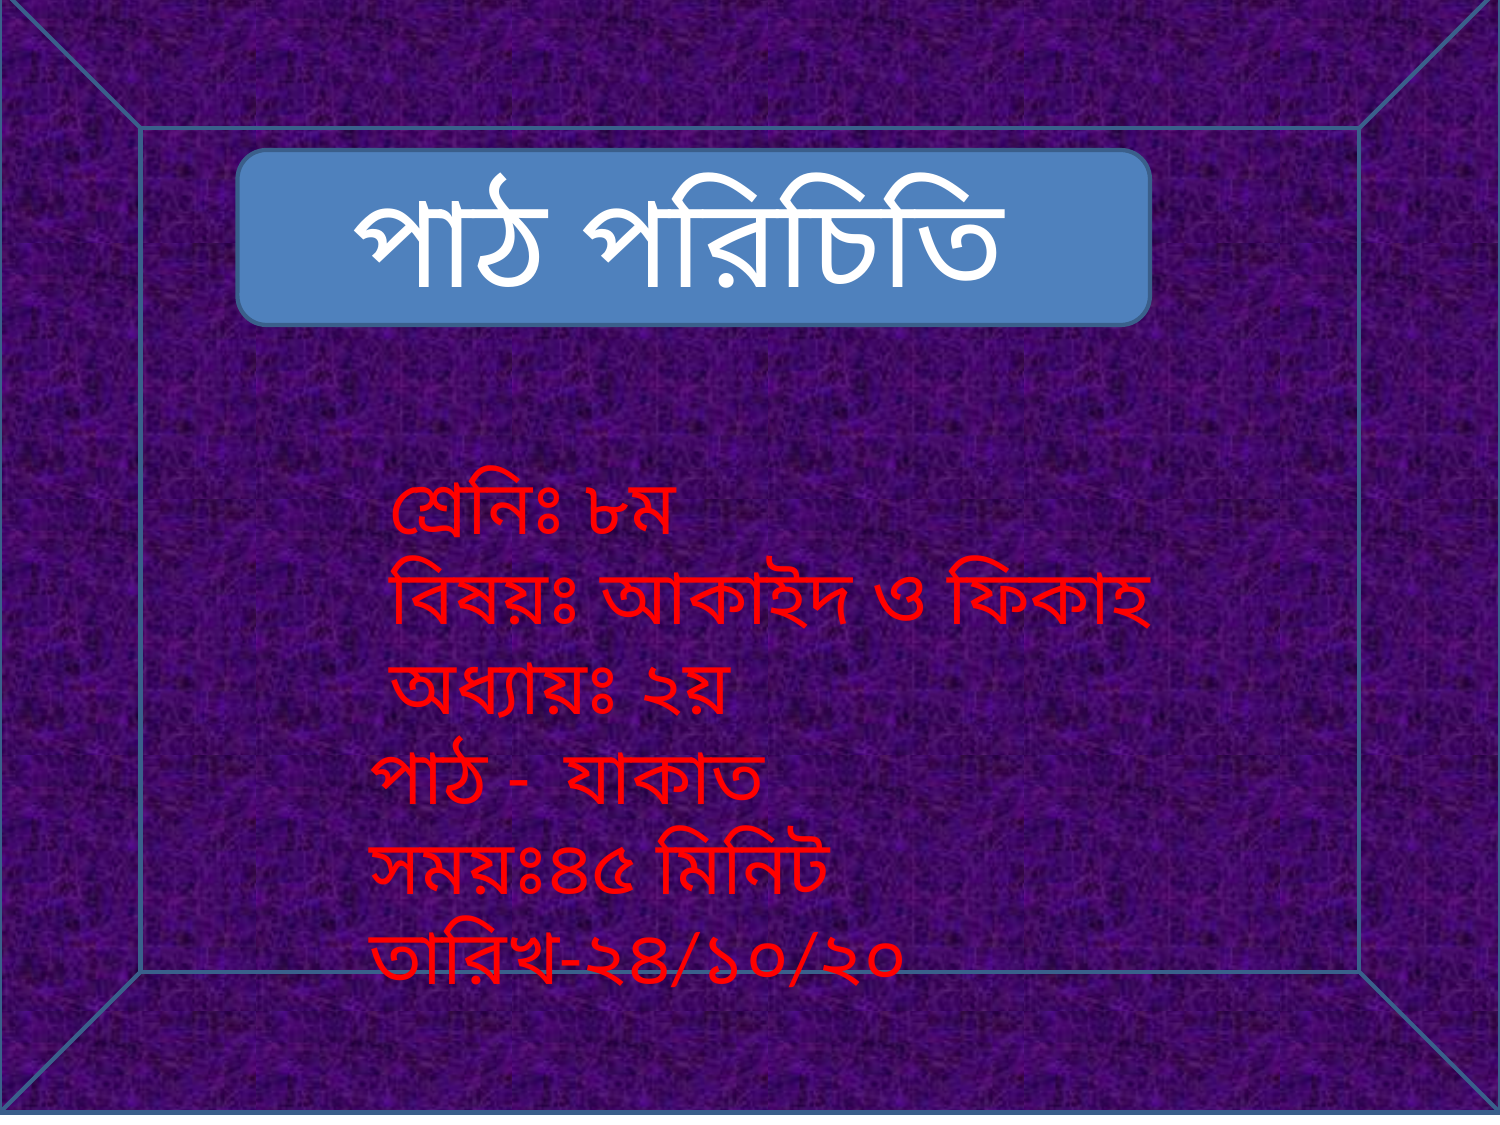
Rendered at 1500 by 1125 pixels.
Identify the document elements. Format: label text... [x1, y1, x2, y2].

text_box পাঠ পরিচিতি [235, 147, 1153, 328]
text_box শ্রেনিঃ ৮ম বিষয়ঃ আকাইদ ও ফিকাহ অধ্যায়ঃ ২য় পাঠ - যাকাত সময়ঃ৪৫ মিনিট তারিখ-২৪/১০/২০ [0, 0, 1500, 1115]
